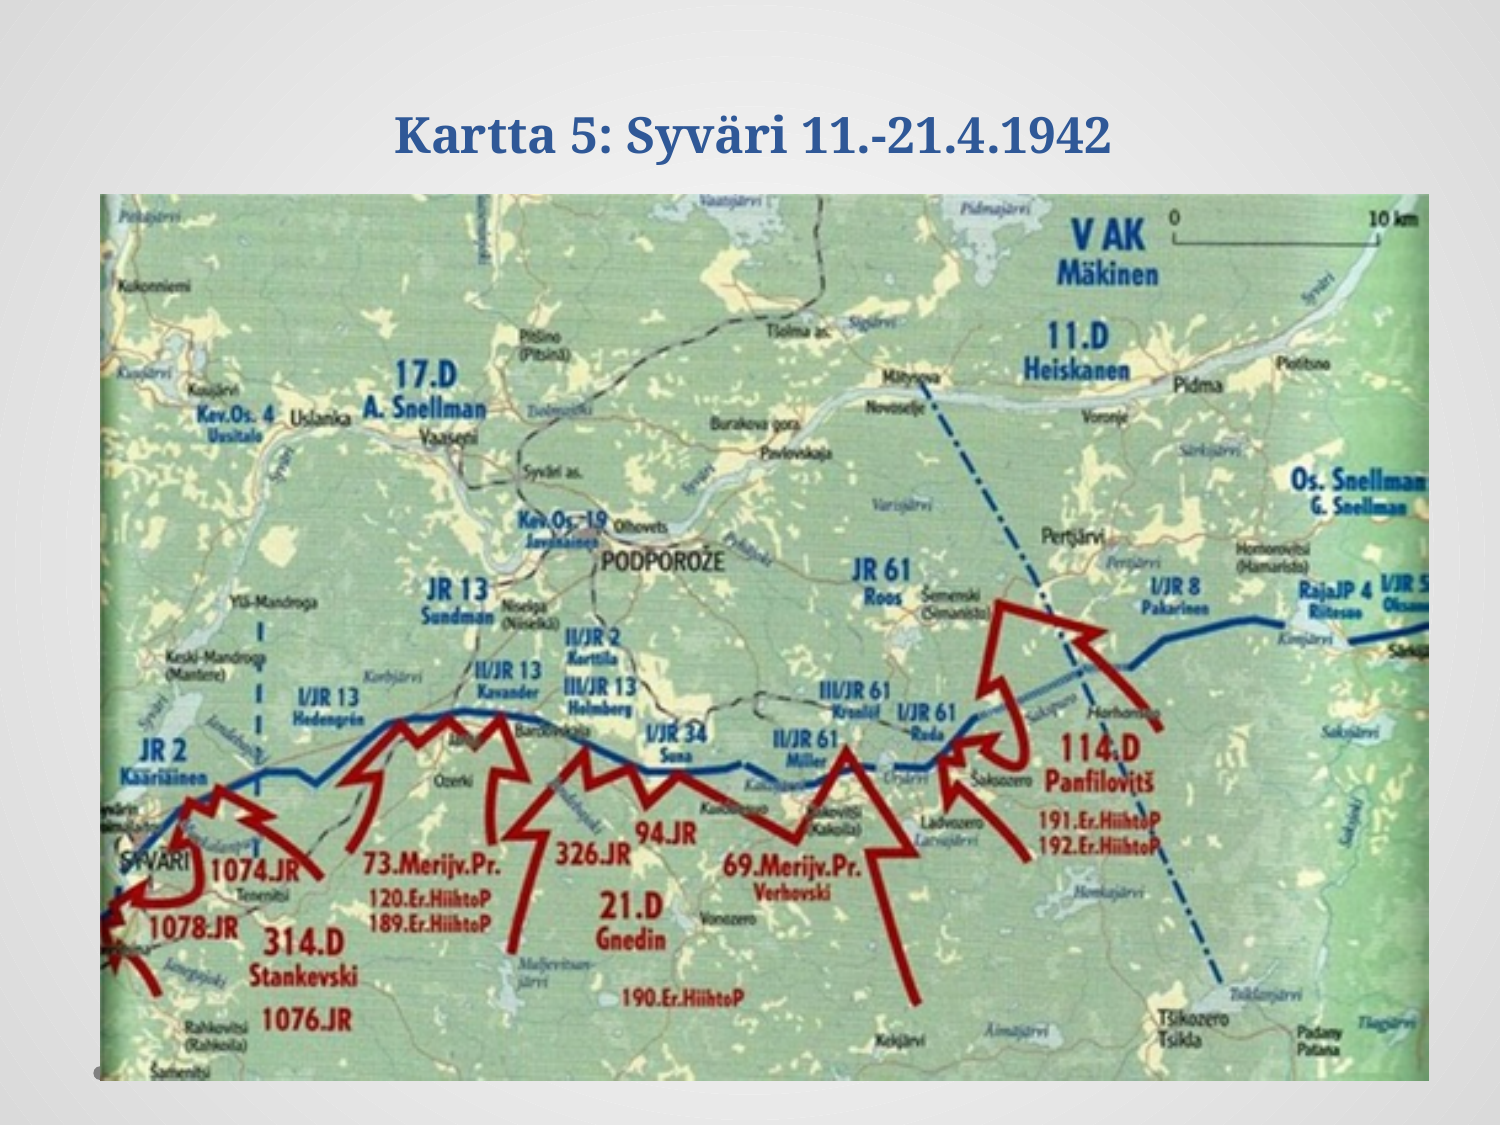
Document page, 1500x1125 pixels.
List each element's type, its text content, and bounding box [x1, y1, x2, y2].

picture [100, 194, 1429, 1081]
title Kartta 5: Syväri 11.-21.4.1942 [78, 0, 1429, 172]
